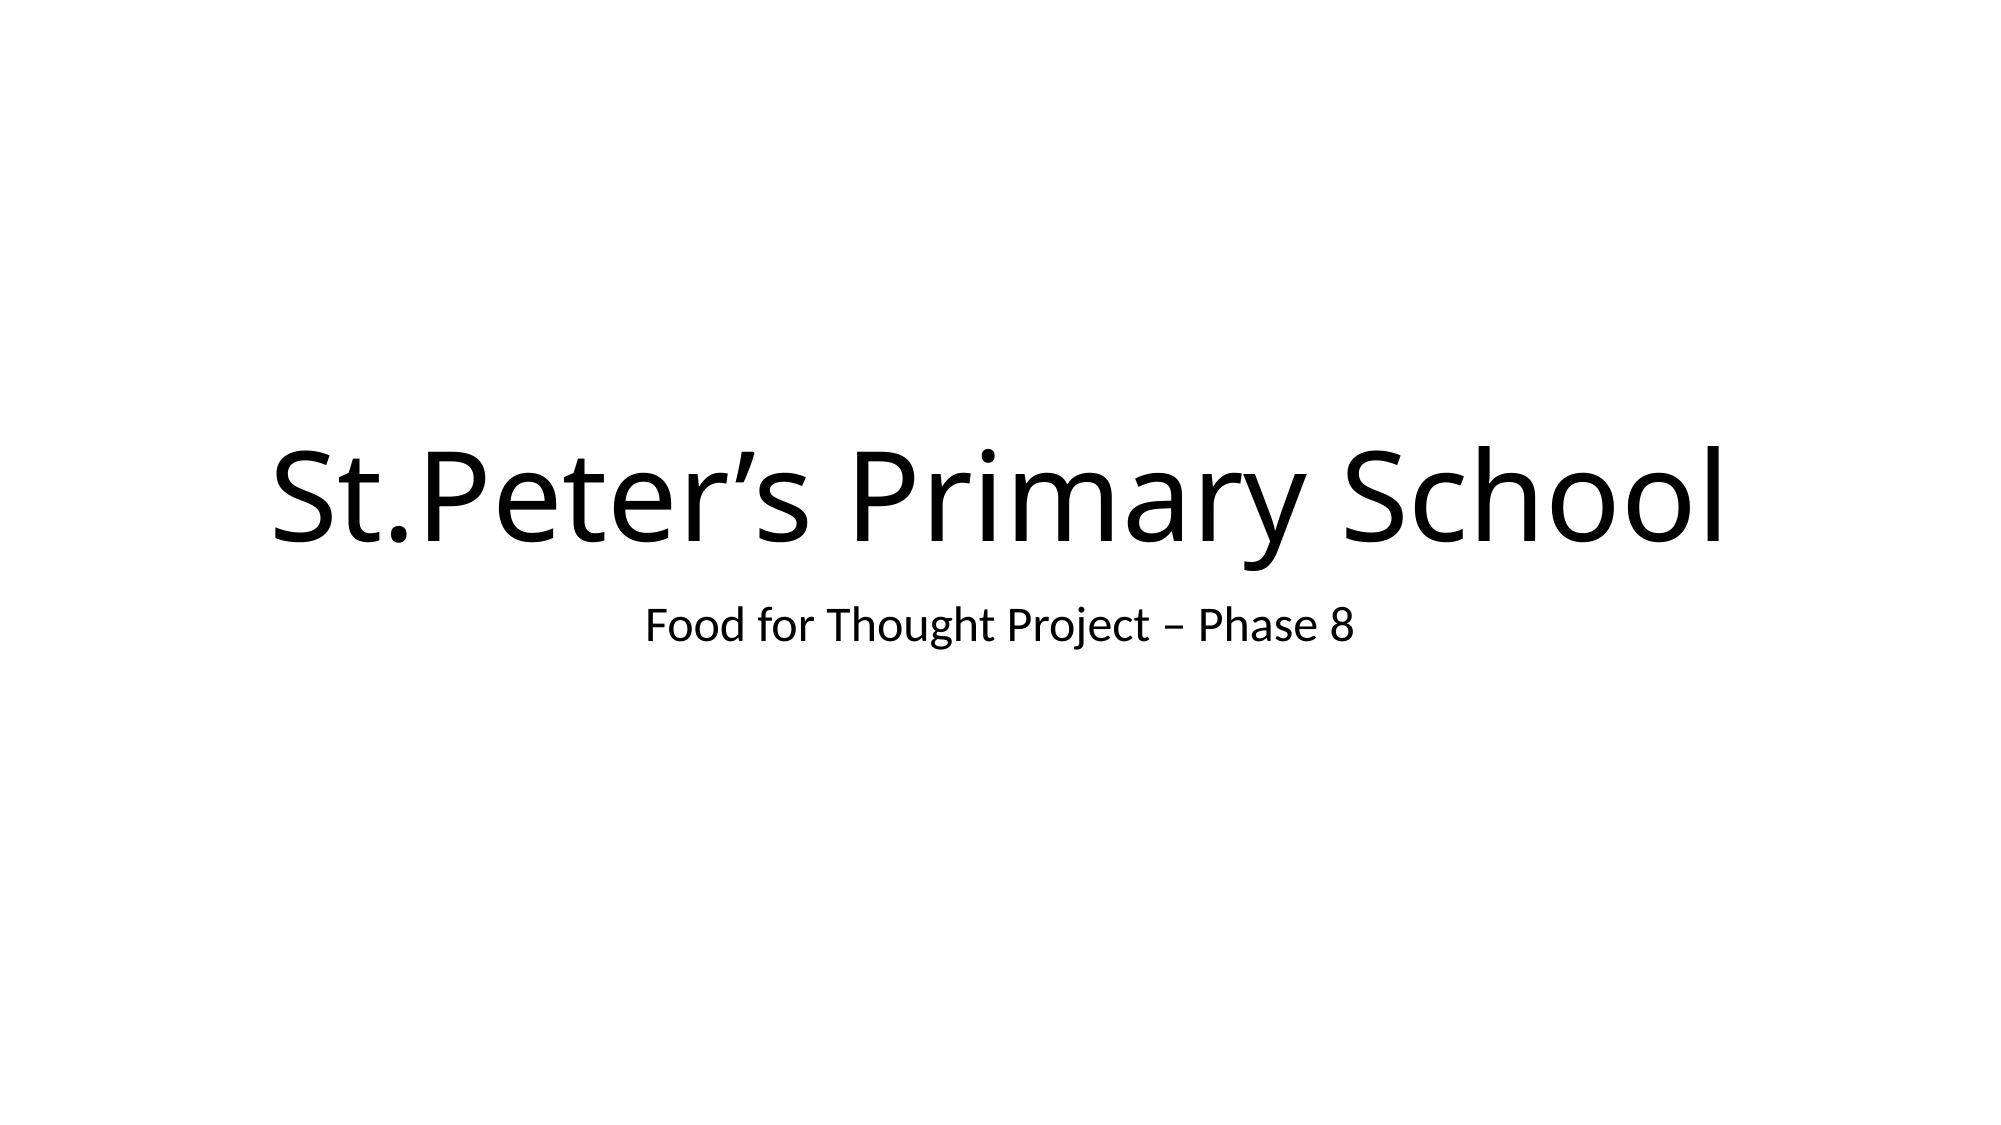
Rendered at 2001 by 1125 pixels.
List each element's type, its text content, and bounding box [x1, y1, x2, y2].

subtitle Food for Thought Project – Phase 8 [249, 590, 1750, 863]
title St.Peter’s Primary School [249, 184, 1750, 576]
